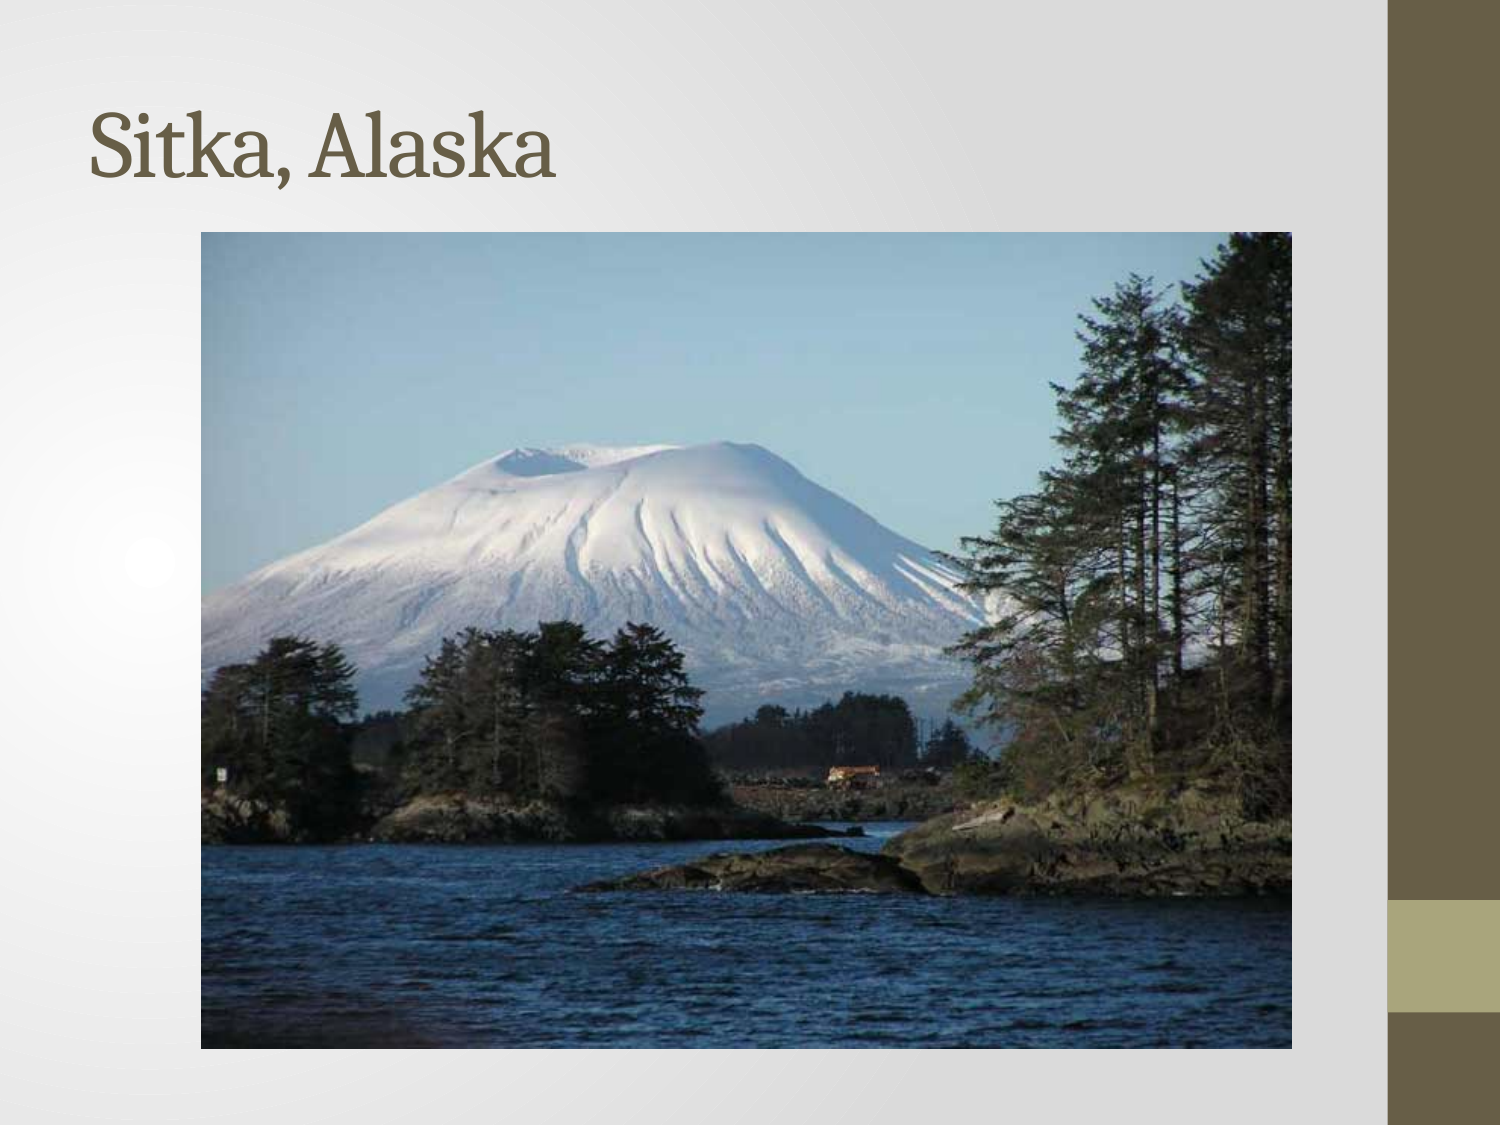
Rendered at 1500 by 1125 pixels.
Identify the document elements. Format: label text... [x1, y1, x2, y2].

picture [200, 231, 1293, 1050]
title Sitka, Alaska [75, 45, 1325, 233]
